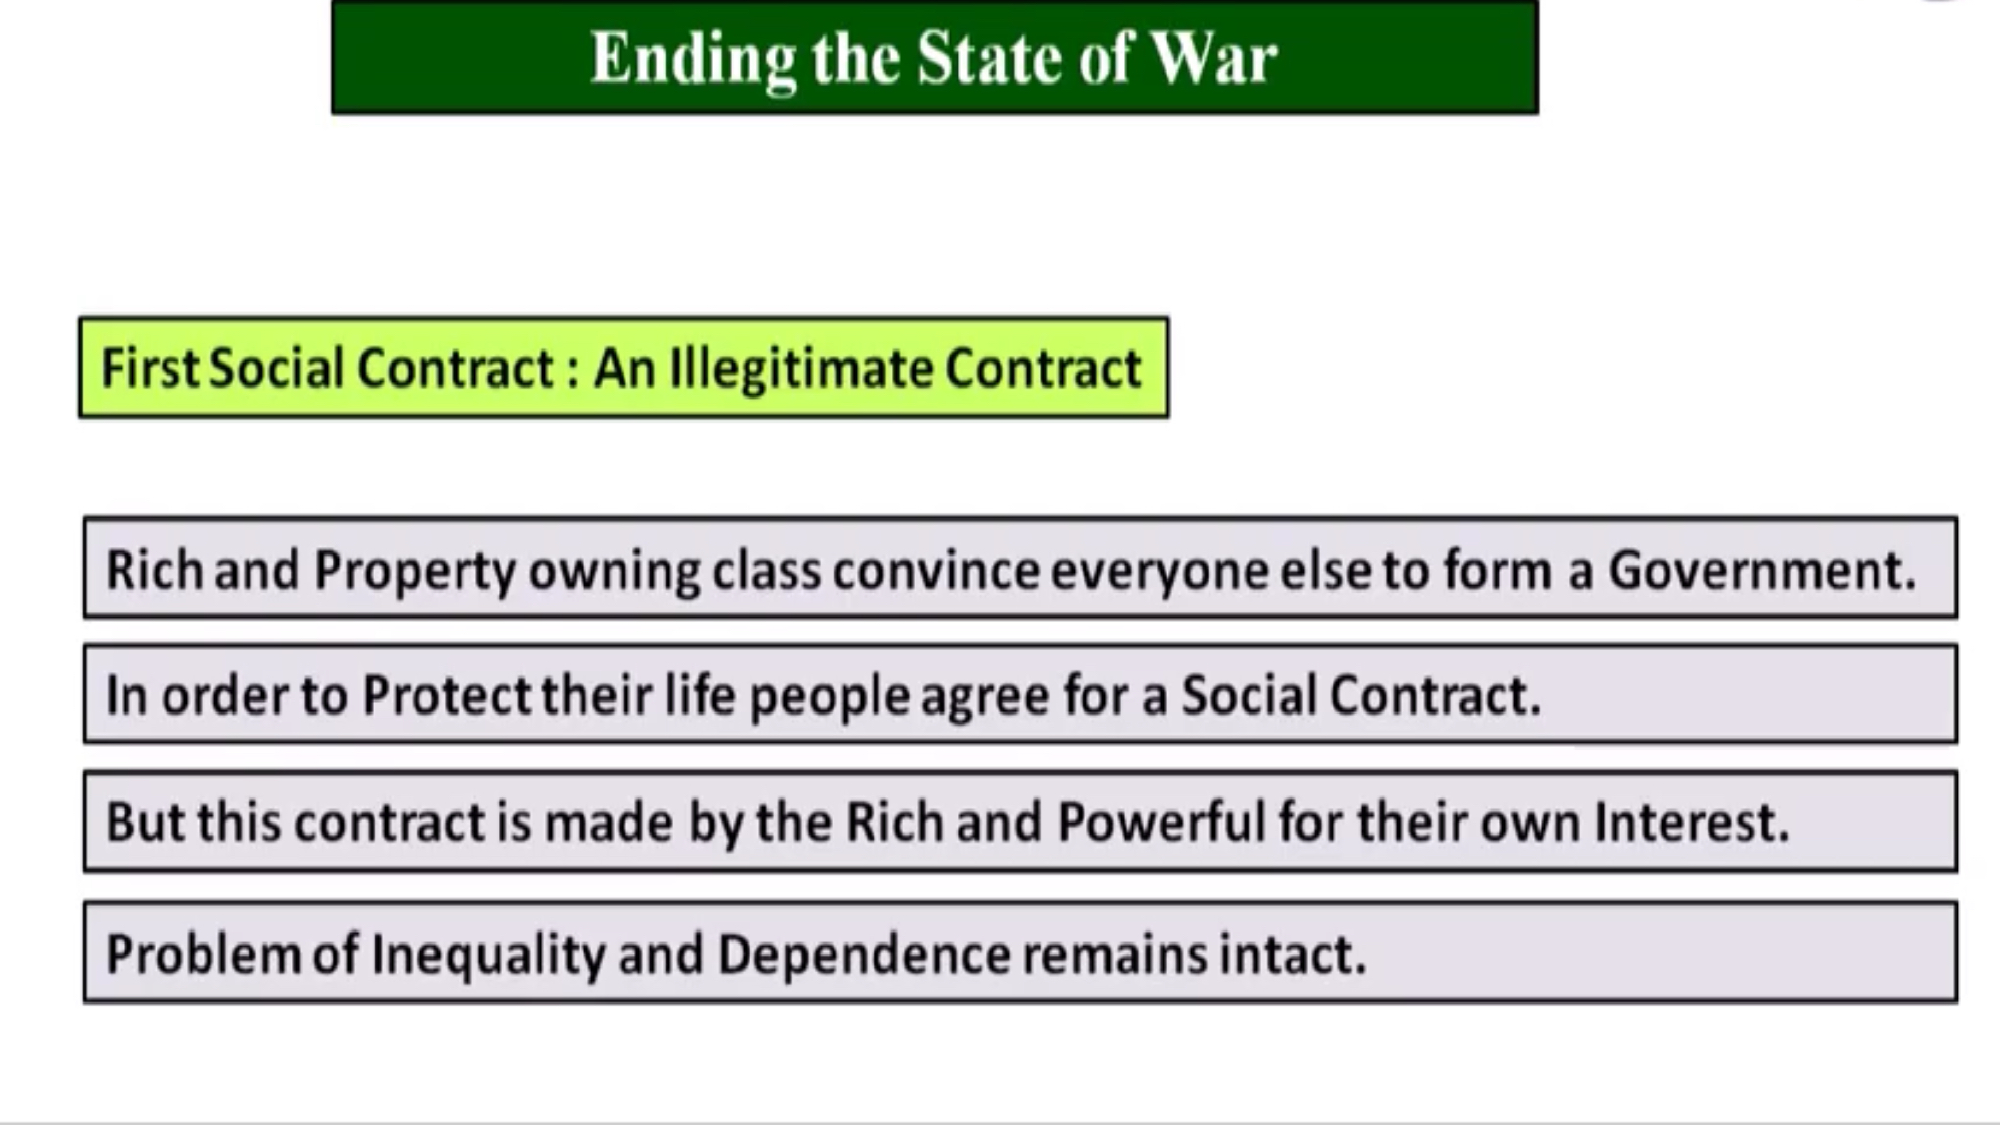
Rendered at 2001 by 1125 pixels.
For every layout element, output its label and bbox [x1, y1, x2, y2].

list [0, 0, 2000, 1125]
